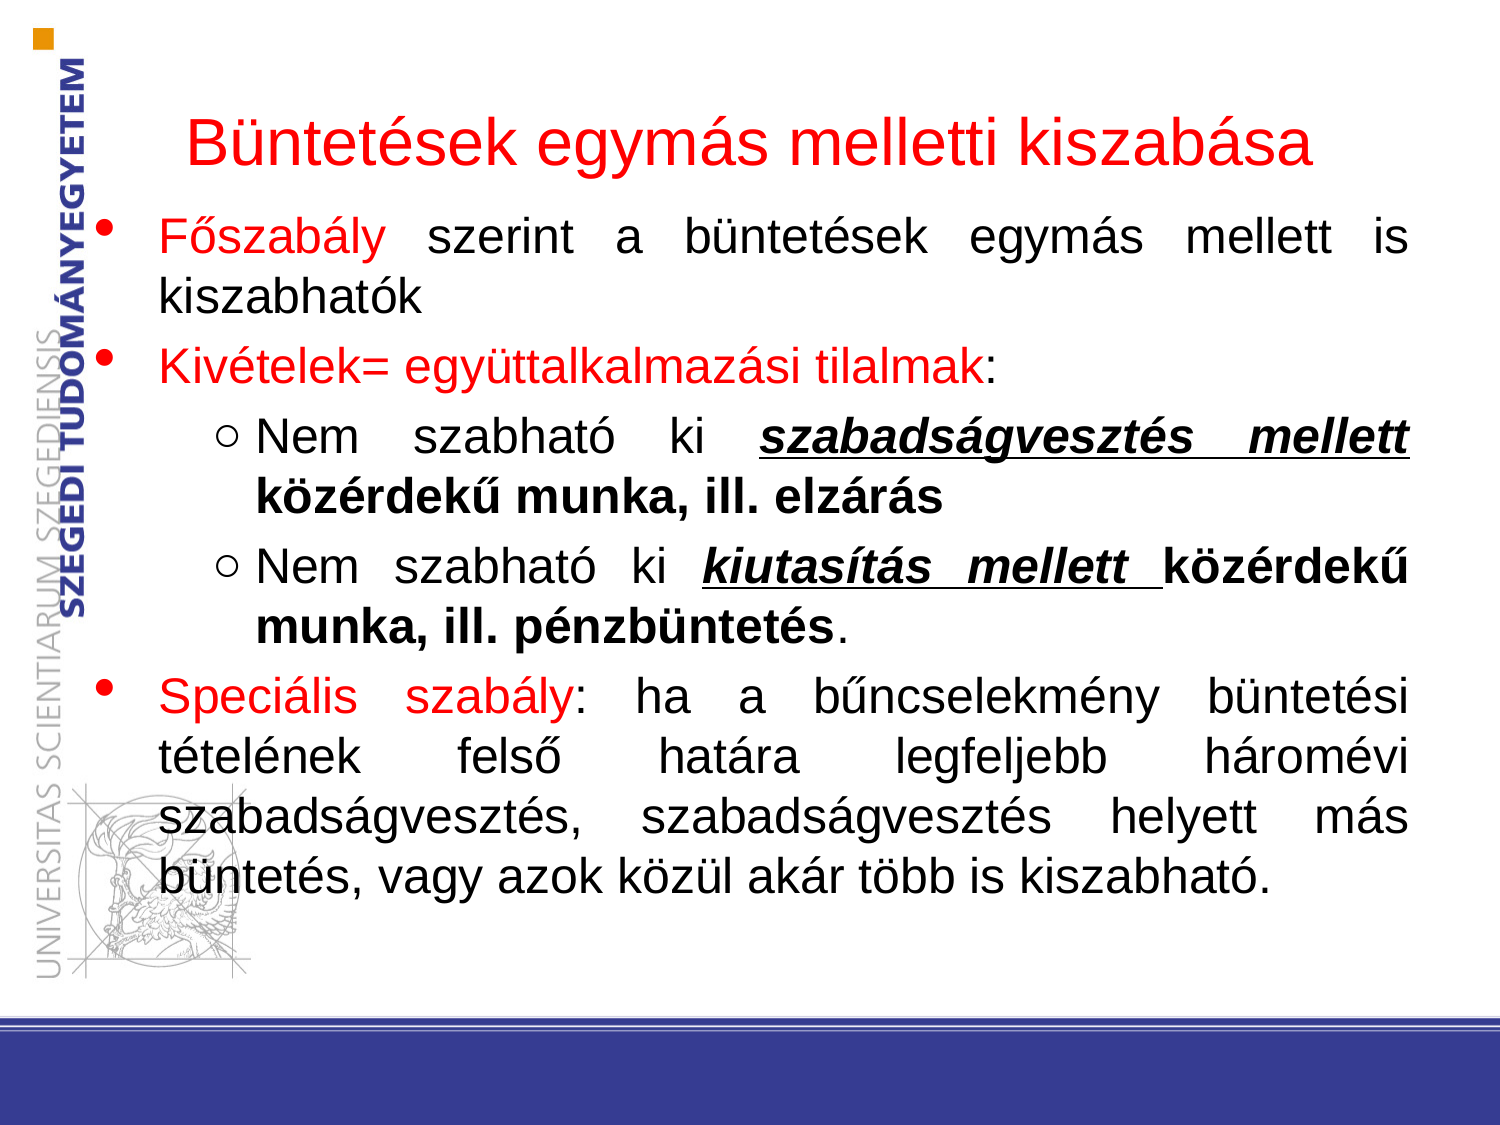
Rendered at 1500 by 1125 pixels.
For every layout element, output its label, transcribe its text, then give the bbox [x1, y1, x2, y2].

title Büntetések egymás melletti kiszabása [75, 45, 1425, 196]
list Főszabály szerint a büntetések egymás mellett is kiszabhatók Kivételek= együttalkalmazási tilalmak: Nem szabható ki szabadságvesztés mellett közérdekű munka, ill. elzárás Nem szabható ki kiutasítás mellett közérdekű munka, ill. pénzbüntetés. Speciális szabály: ha a bűncselekmény büntetési tételének felső határa legfeljebb háromévi szabadságvesztés, szabadságvesztés helyett más büntetés, vagy azok közül akár több is kiszabható. [75, 196, 1425, 1005]
picture [0, 0, 1500, 1125]
